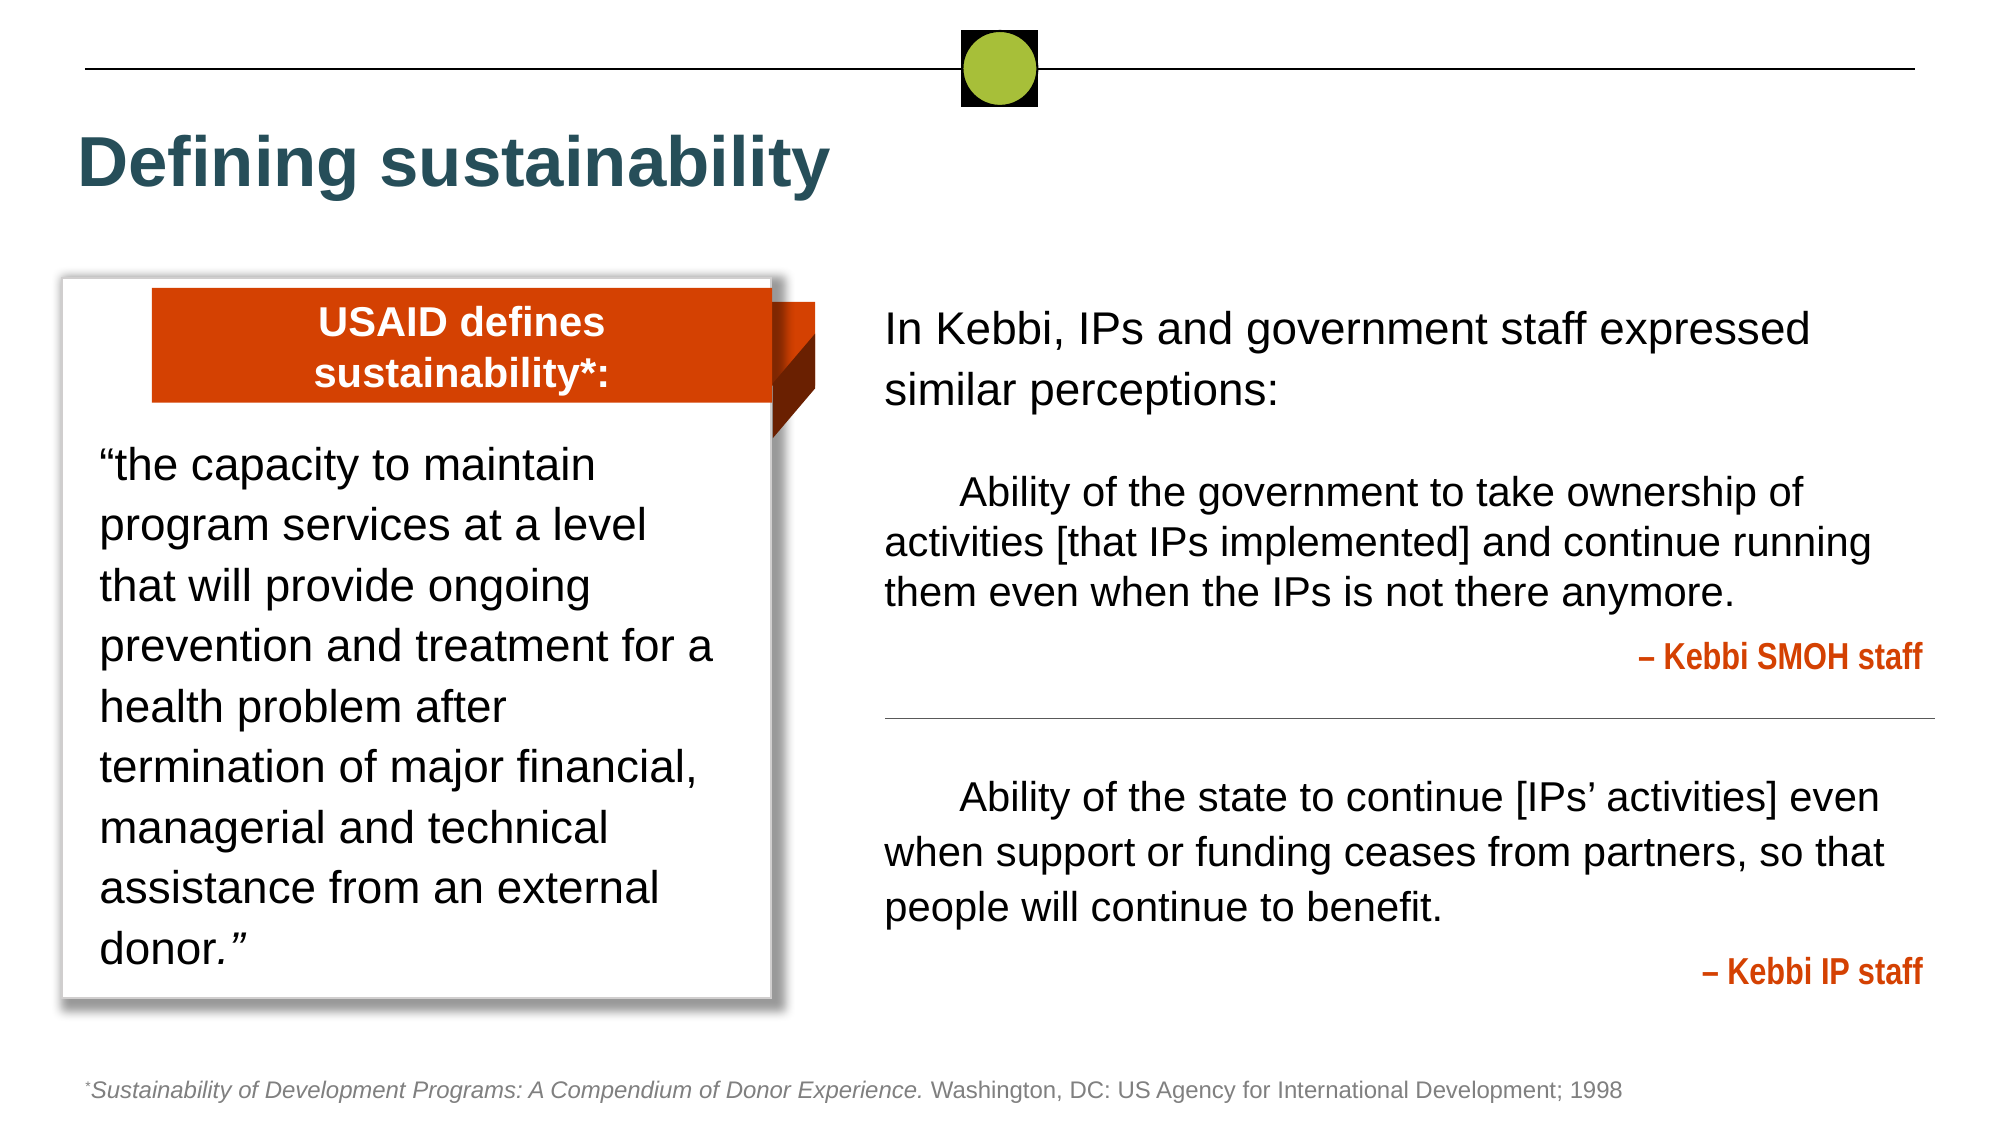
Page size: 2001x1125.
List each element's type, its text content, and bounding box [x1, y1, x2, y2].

text_box “the capacity to maintain program services at a level that will provide ongoing prevention and treatment for a health problem after termination of major financial, managerial and technical assistance from an external donor.” [84, 421, 750, 981]
text_box Ability of the state to continue [IPs’ activities] even when support or funding ceases from partners, so that people will continue to benefit. – Kebbi IP staff [869, 757, 1938, 1000]
text_box [61, 277, 772, 999]
text_box Ability of the government to take ownership of activities [that IPs implemented] and continue running them even when the IPs is not there anymore. – Kebbi SMOH staff [869, 457, 1938, 685]
title Defining sustainability [62, 108, 1938, 214]
text_box In Kebbi, IPs and government staff expressed similar perceptions: [869, 286, 1938, 422]
text_box [793, 301, 816, 356]
text_box USAID defines sustainability*: [151, 287, 773, 403]
text_box *Sustainability of Development Programs: A Compendium of Donor Experience. Washington, DC: US Agency for International Development; 1998 [66, 1067, 1987, 1111]
text_box [771, 330, 817, 441]
